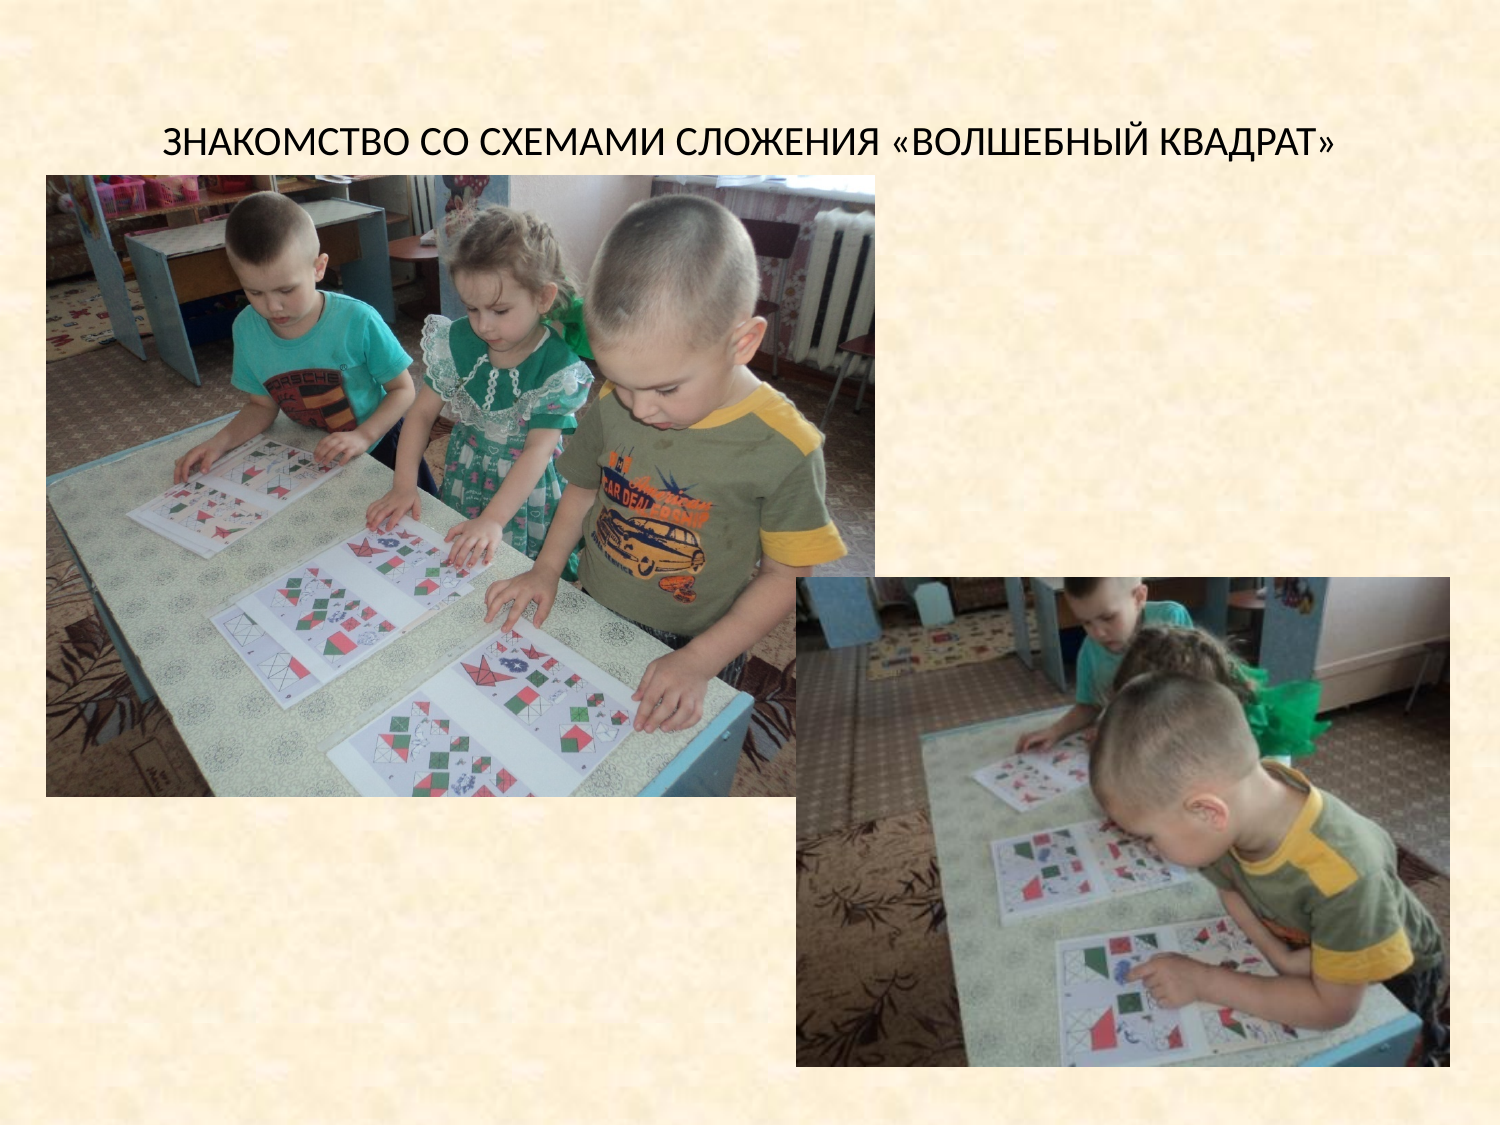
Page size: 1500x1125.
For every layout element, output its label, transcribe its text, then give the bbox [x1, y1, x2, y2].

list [46, 175, 876, 798]
title ЗНАКОМСТВО СО СХЕМАМИ СЛОЖЕНИЯ «ВОЛШЕБНЫЙ КВАДРАТ» [75, 45, 1425, 233]
picture [0, 0, 1500, 1125]
